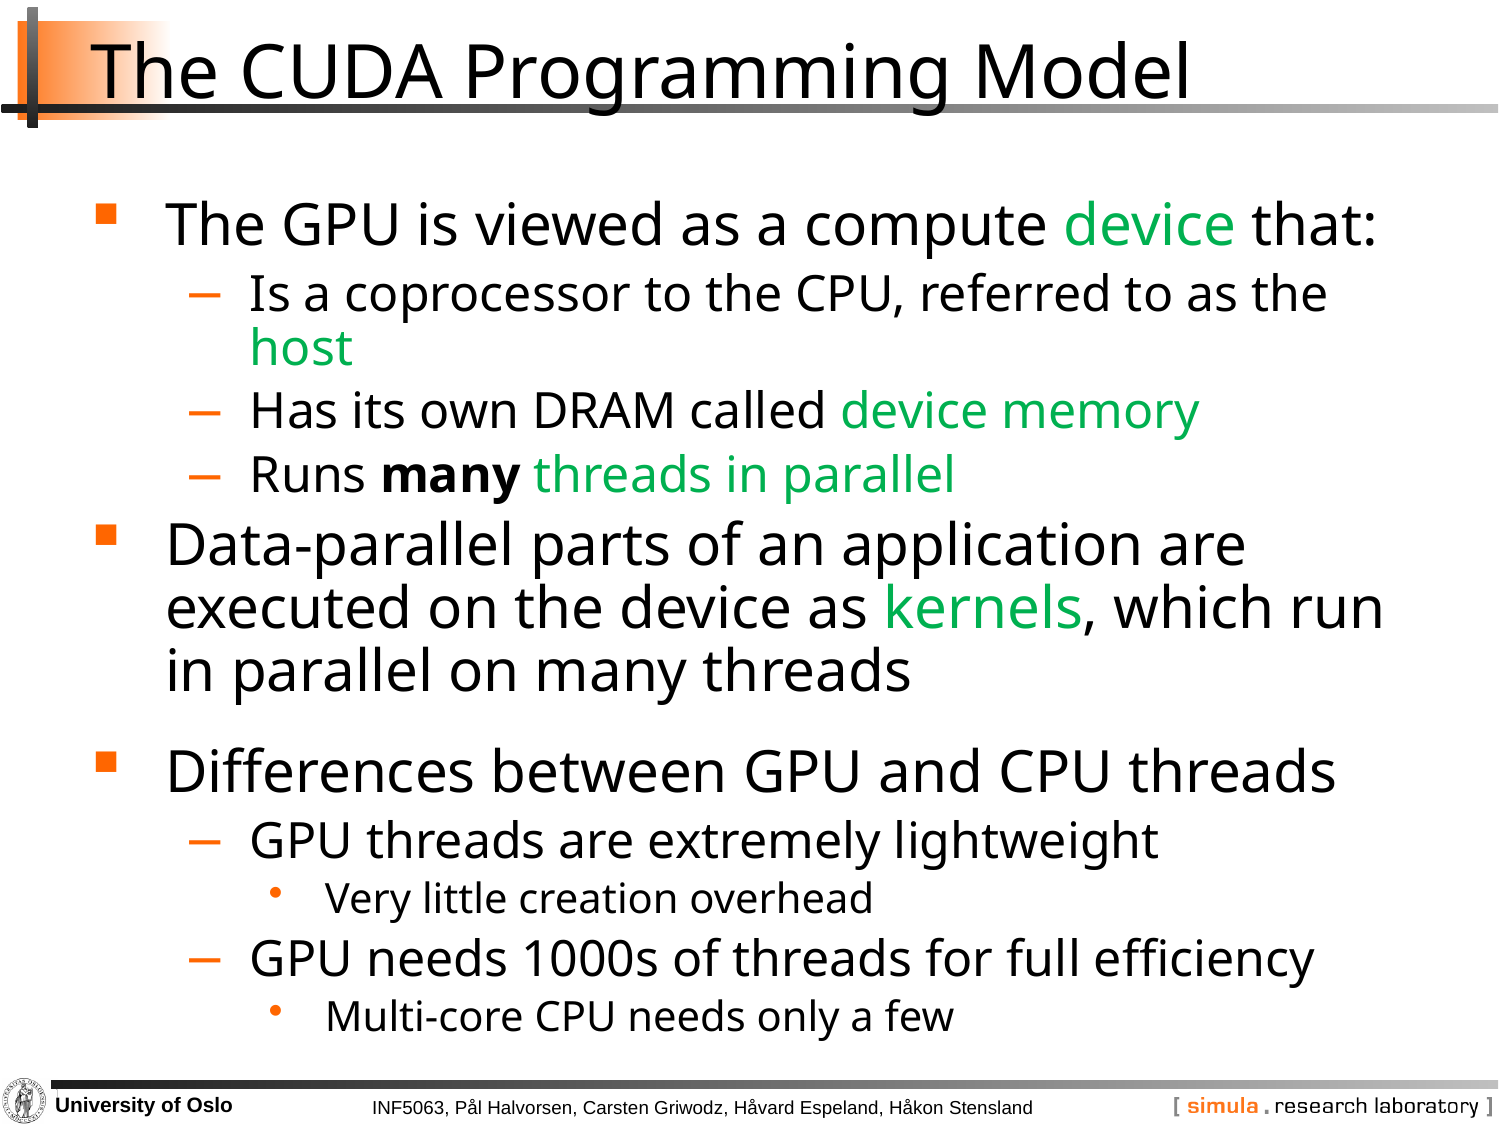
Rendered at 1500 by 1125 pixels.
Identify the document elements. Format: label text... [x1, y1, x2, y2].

picture [2, 1078, 58, 1124]
list The GPU is viewed as a compute device that: Is a coprocessor to the CPU, referred to as the host Has its own DRAM called device memory Runs many threads in parallel Data-parallel parts of an application are executed on the device as kernels, which run in parallel on many threads Differences between GPU and CPU threads GPU threads are extremely lightweight Very little creation overhead GPU needs 1000s of threads for full efficiency Multi-core CPU needs only a few [74, 187, 1426, 1009]
picture [1171, 1093, 1495, 1121]
title The CUDA Programming Model [74, 24, 1451, 121]
